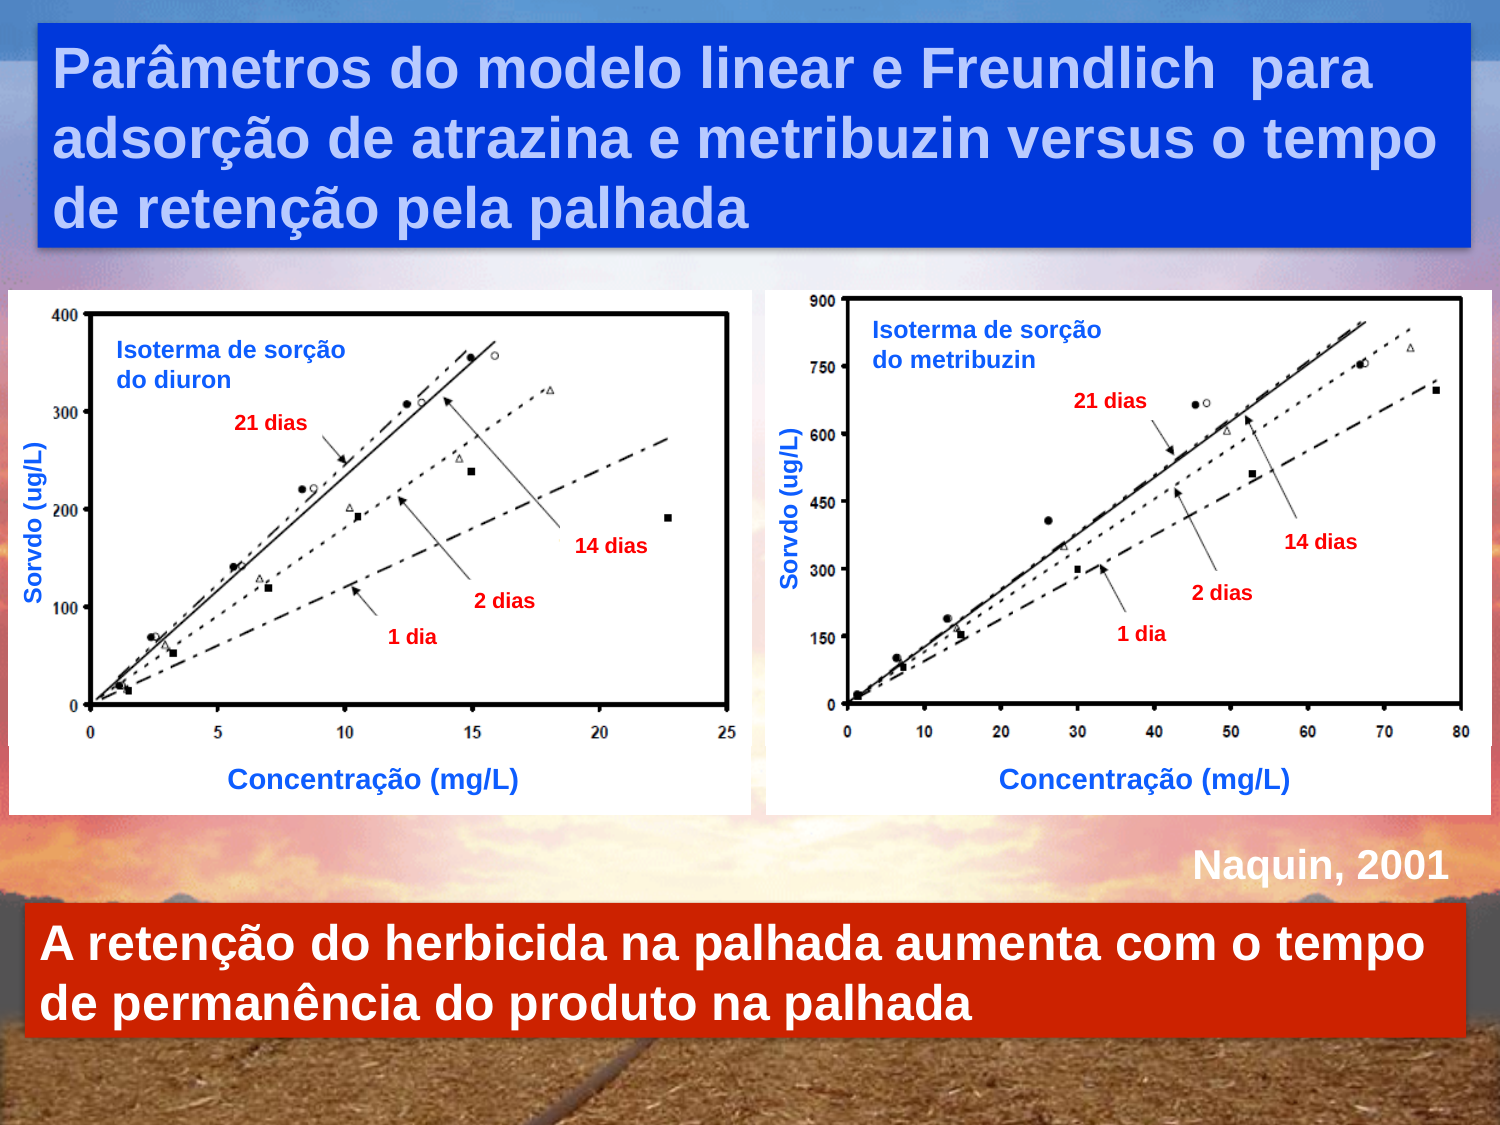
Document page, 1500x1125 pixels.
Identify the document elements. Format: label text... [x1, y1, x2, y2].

text_box Naquin, 2001 [1177, 830, 1465, 896]
text_box A retenção do herbicida na palhada aumenta com o tempo de permanência do produto na palhada [24, 902, 1467, 1002]
picture [0, 0, 1500, 1125]
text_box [8, 290, 1492, 816]
text_box Parâmetros do modelo linear e Freundlich para adsorção de atrazina e metribuzin versus o tempo de retenção pela palhada [37, 23, 1471, 248]
